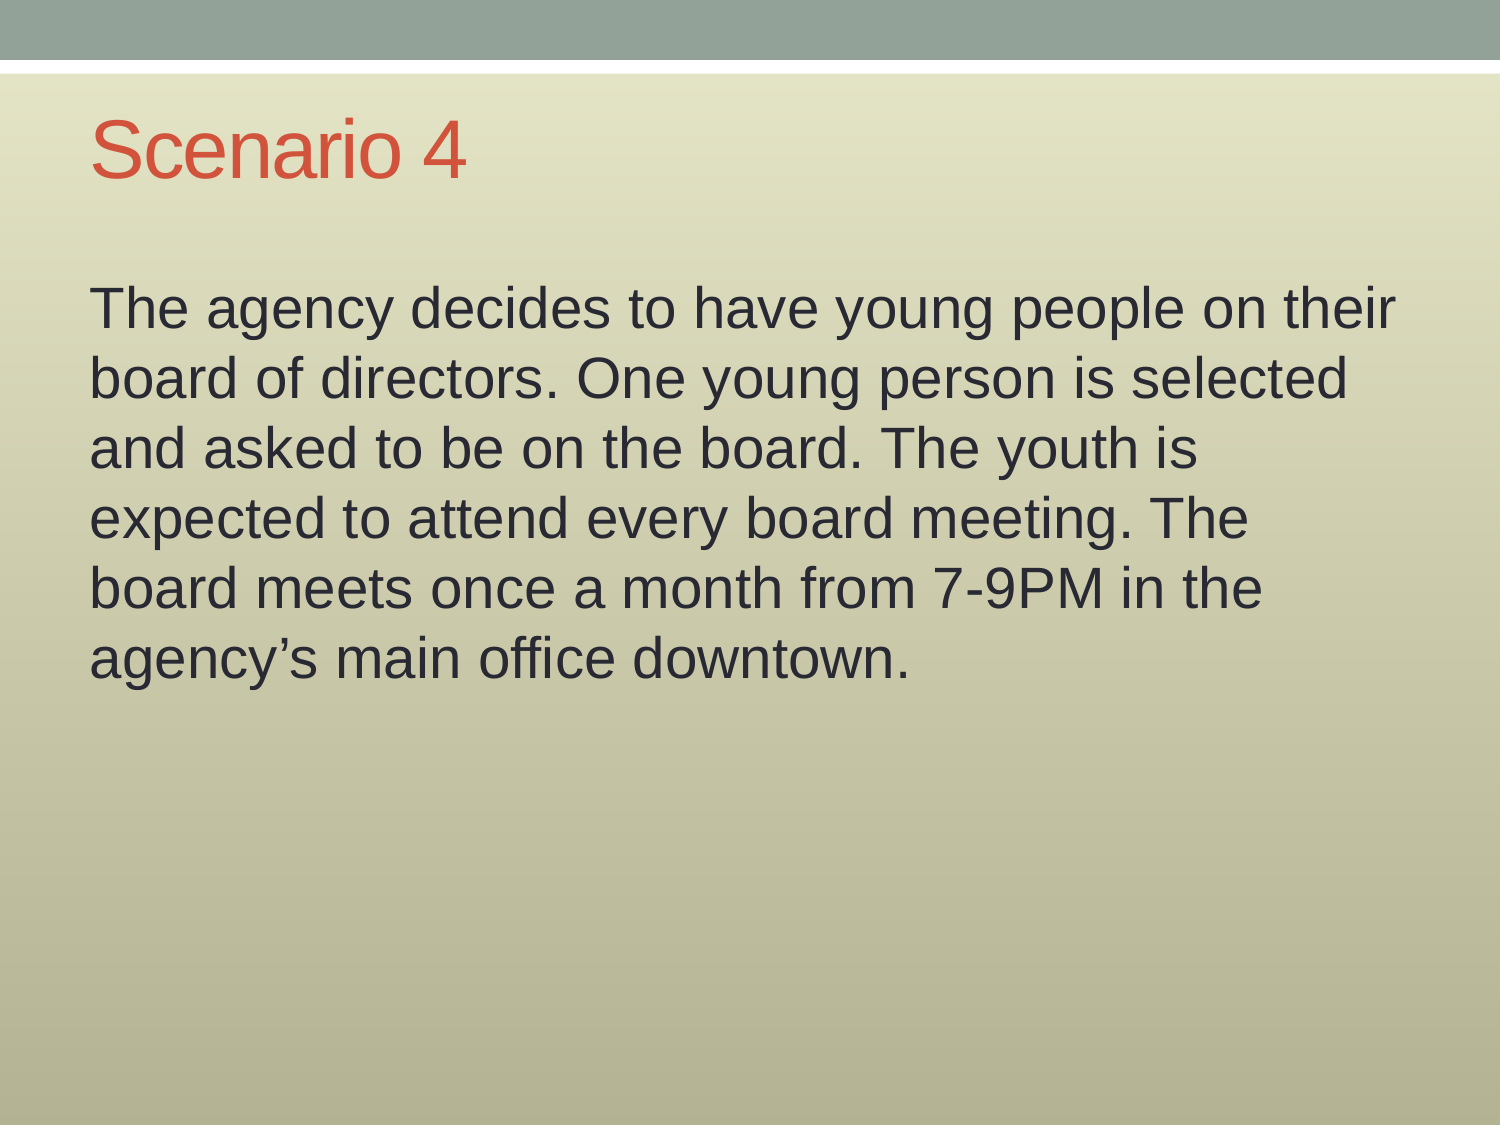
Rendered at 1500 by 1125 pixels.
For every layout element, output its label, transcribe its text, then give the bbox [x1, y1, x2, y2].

text_box The agency decides to have young people on their board of directors. One young person is selected and asked to be on the board. The youth is expected to attend every board meeting. The board meets once a month from 7-9PM in the agency’s main office downtown. [74, 262, 1425, 1063]
text_box Scenario 4 [74, 87, 1425, 250]
